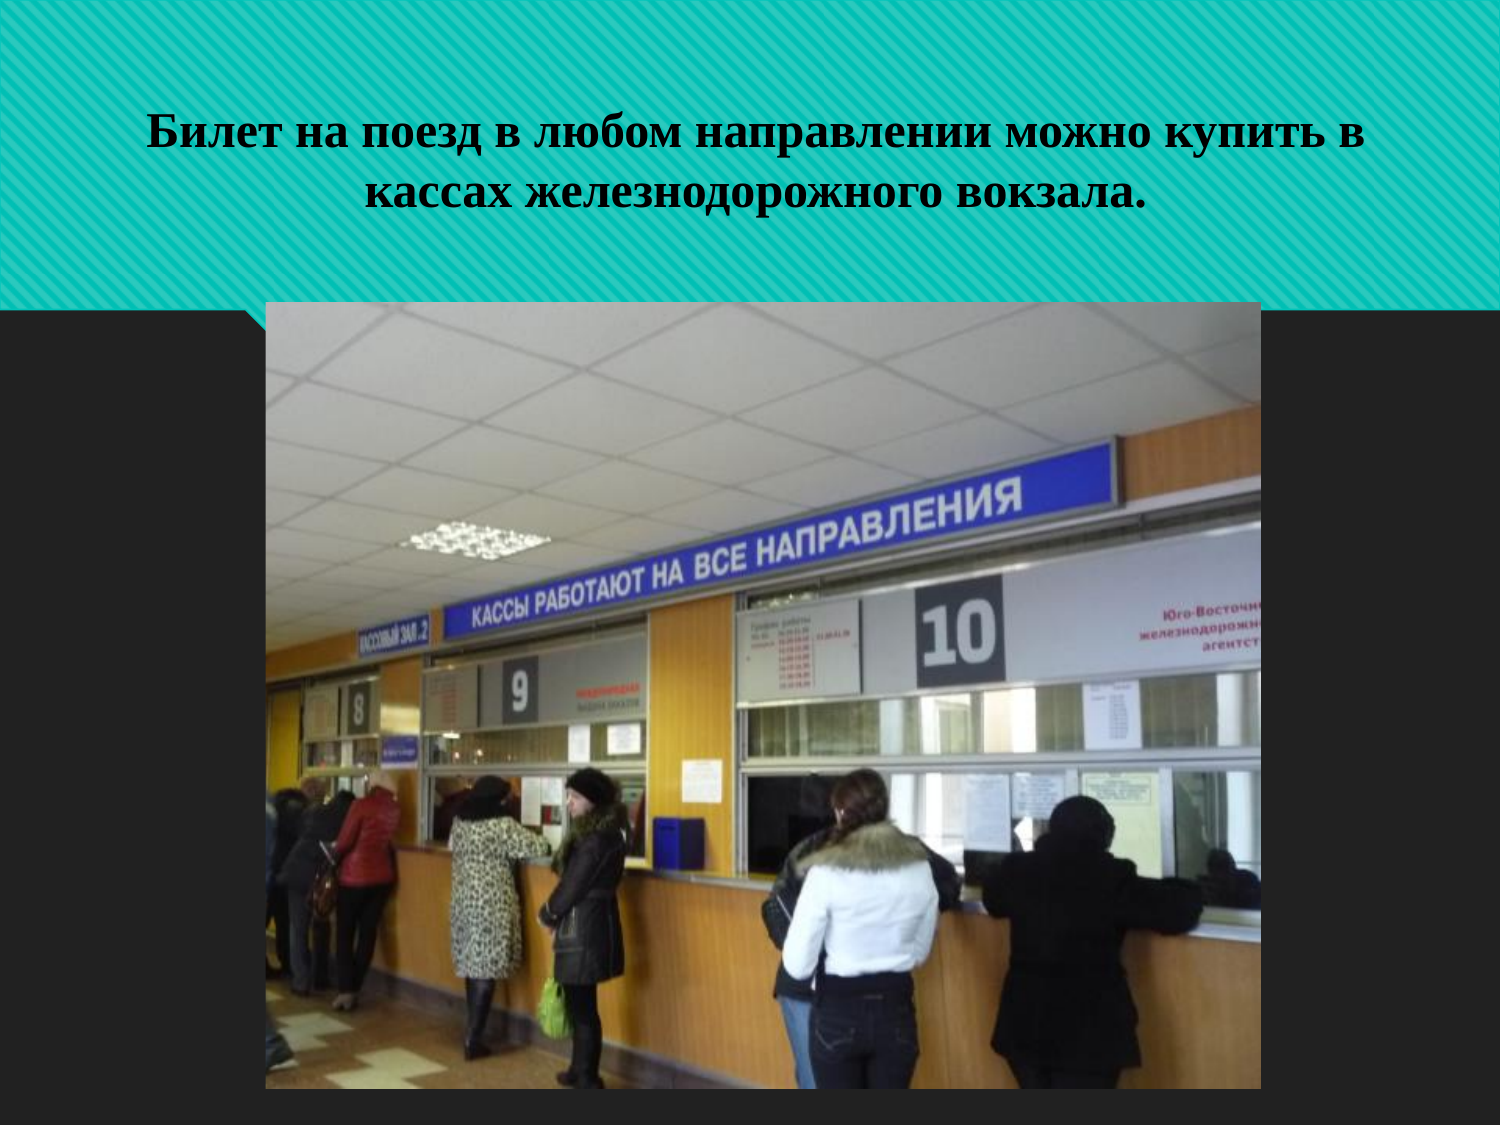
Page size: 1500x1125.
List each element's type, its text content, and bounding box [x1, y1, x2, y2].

picture [265, 302, 1262, 1090]
text_box Билет на поезд в любом направлении можно купить в кассах железнодорожного вокзала. [112, 89, 1400, 225]
